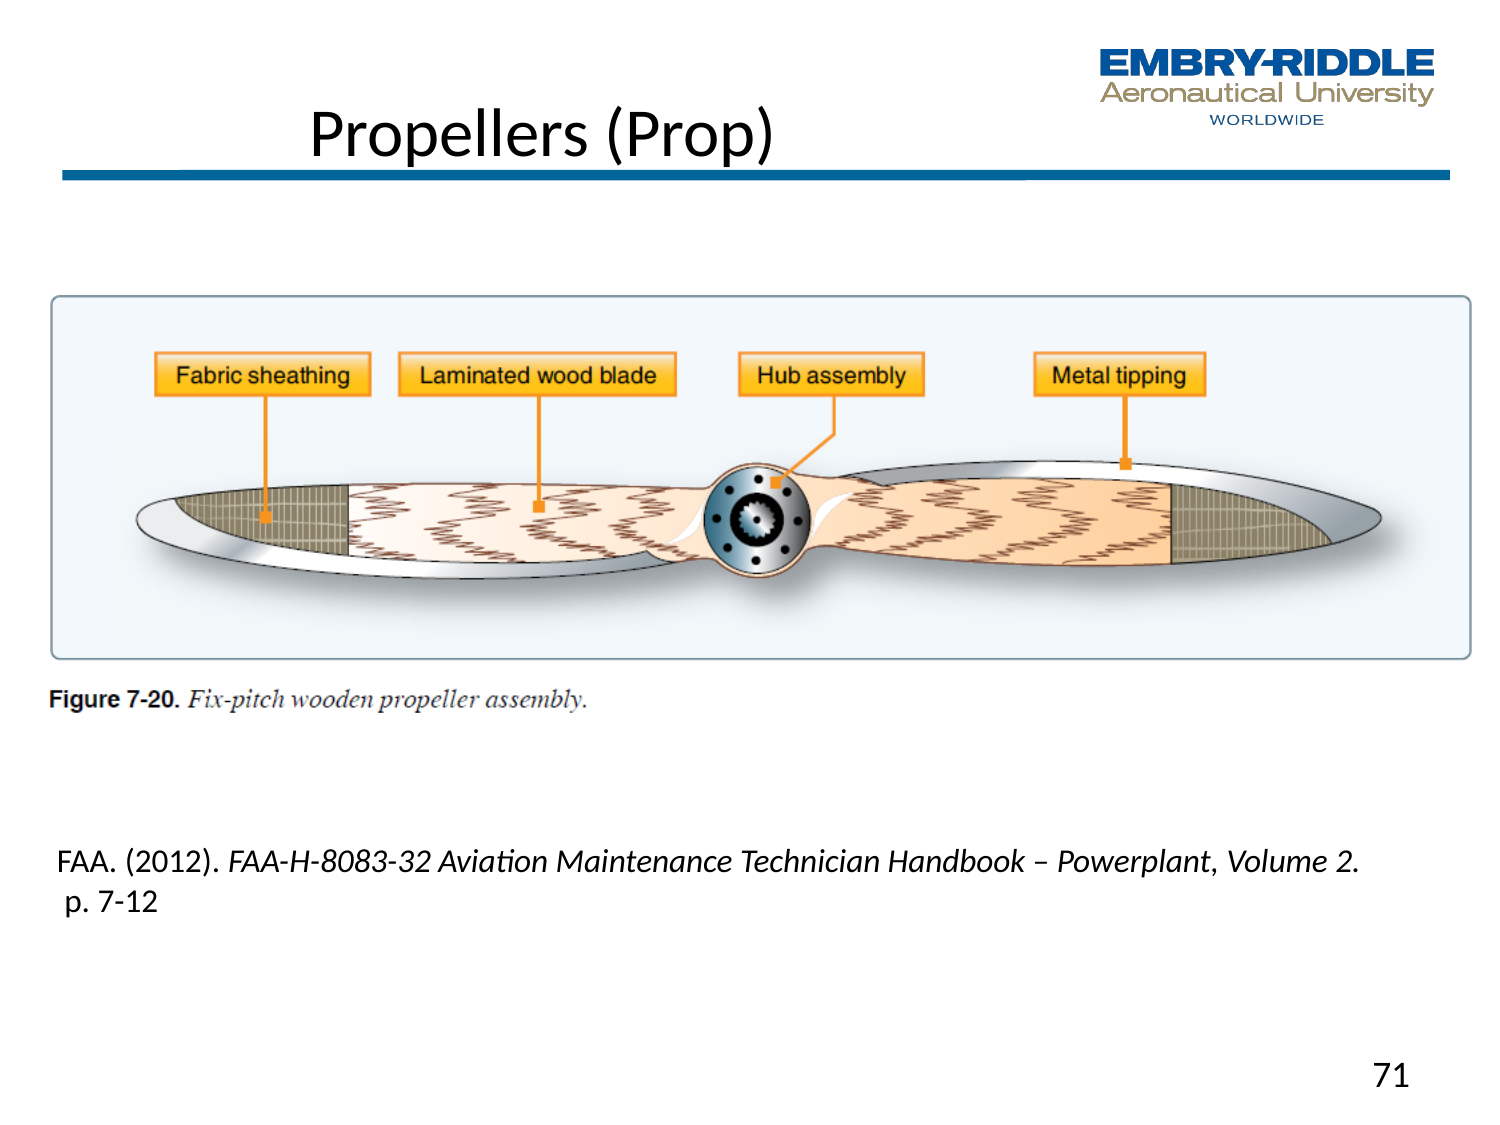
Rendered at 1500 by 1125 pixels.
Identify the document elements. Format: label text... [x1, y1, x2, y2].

text_box FAA. (2012). FAA-H-8083-32 Aviation Maintenance Technician Handbook – Powerplant, Volume 2. p. 7-12 [42, 831, 1388, 926]
slide_number 71 [1074, 1042, 1425, 1103]
picture [12, 262, 1500, 722]
title Propellers (Prop) [0, 0, 1088, 263]
picture [1100, 49, 1434, 125]
